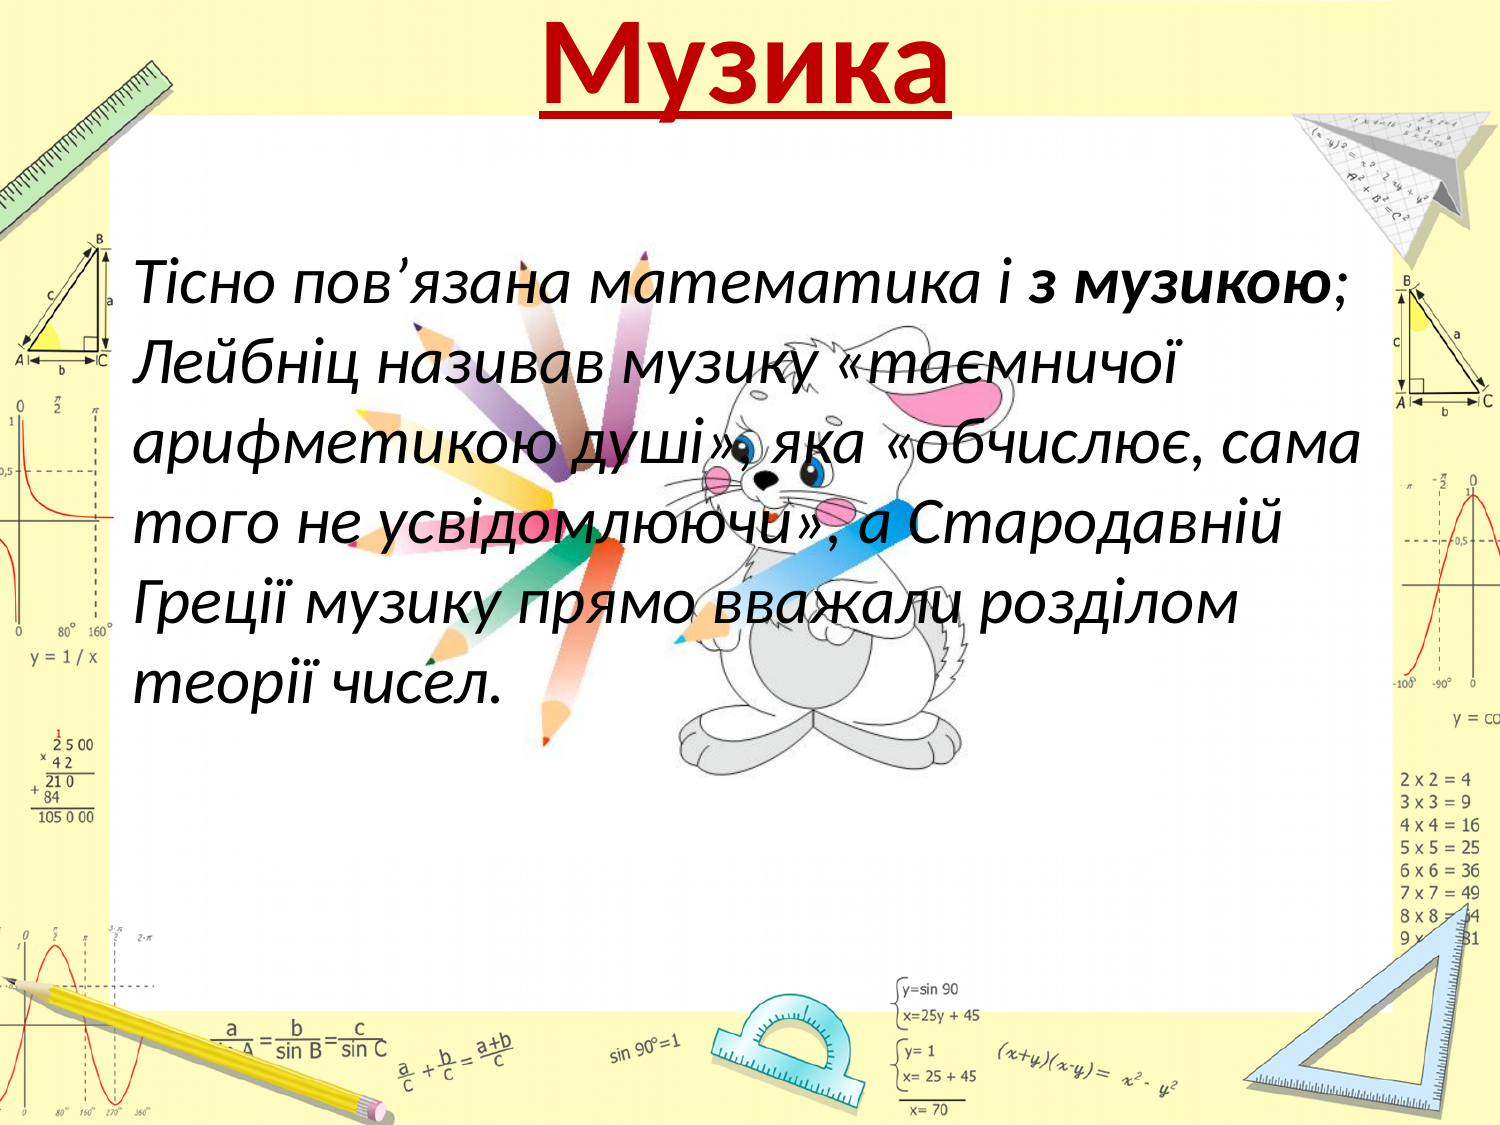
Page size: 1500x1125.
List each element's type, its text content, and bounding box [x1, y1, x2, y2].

list Тісно пов’язана математика і з музикою; Лейбніц називав музику «таємничої арифметикою душі», яка «обчислює, сама того не усвідомлюючи», а Стародавній Греції музику прямо вважали розділом теорії чисел. [117, 136, 1383, 1008]
title Музика [70, 0, 1421, 108]
picture [0, 0, 1500, 1125]
